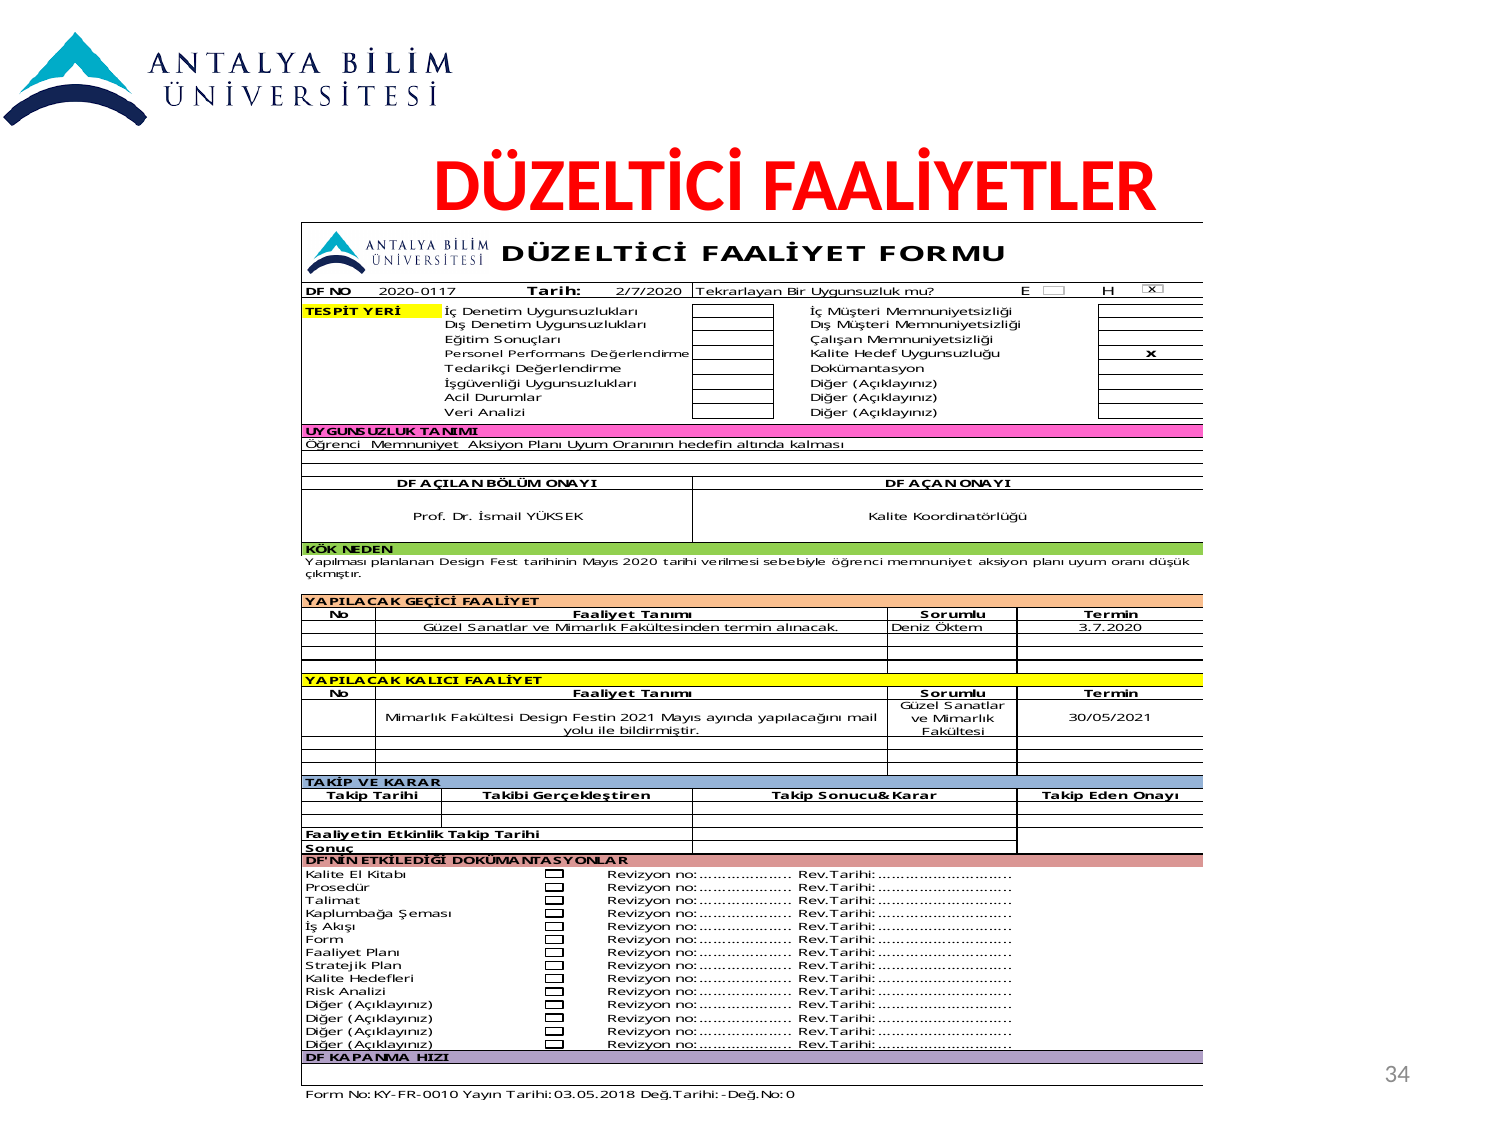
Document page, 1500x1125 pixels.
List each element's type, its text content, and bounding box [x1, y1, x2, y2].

text_box DÜZELTİCİ FAALİYETLER [223, 127, 1370, 233]
picture [300, 222, 1205, 1101]
picture [3, 30, 453, 126]
slide_number 34 [1209, 1042, 1425, 1103]
